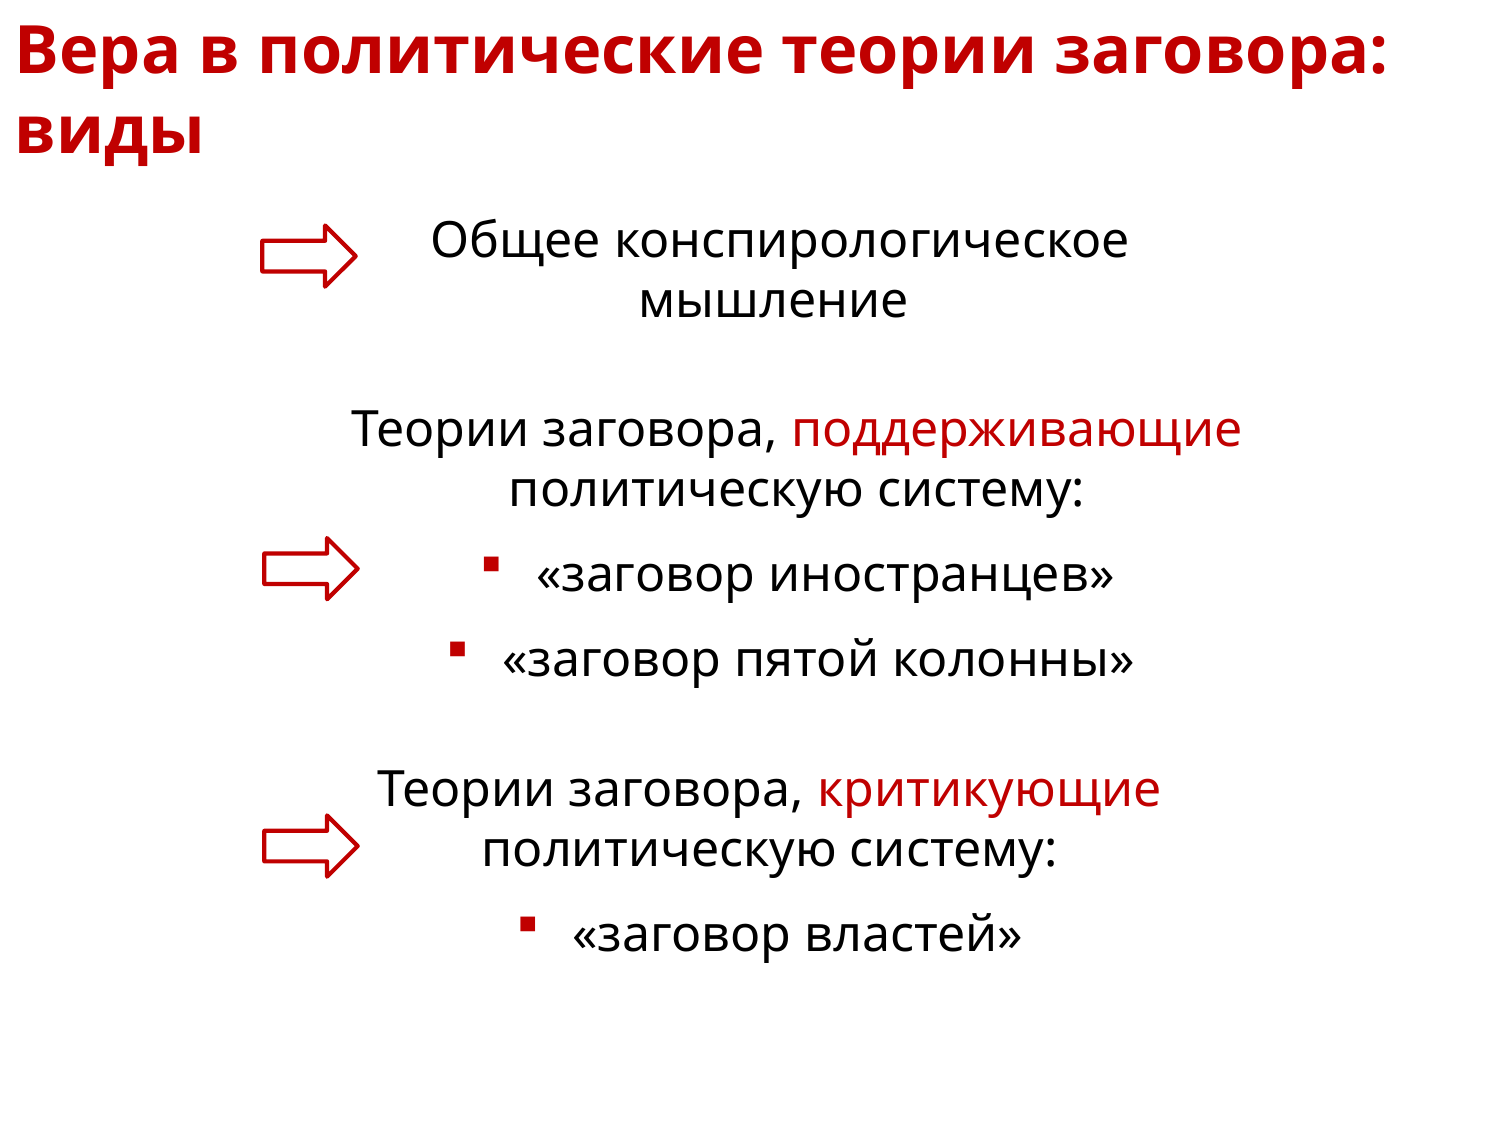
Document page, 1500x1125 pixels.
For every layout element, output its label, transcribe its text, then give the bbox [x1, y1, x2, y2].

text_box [262, 199, 1285, 979]
text_box Вера в политические теории заговора: виды [0, 0, 1500, 104]
